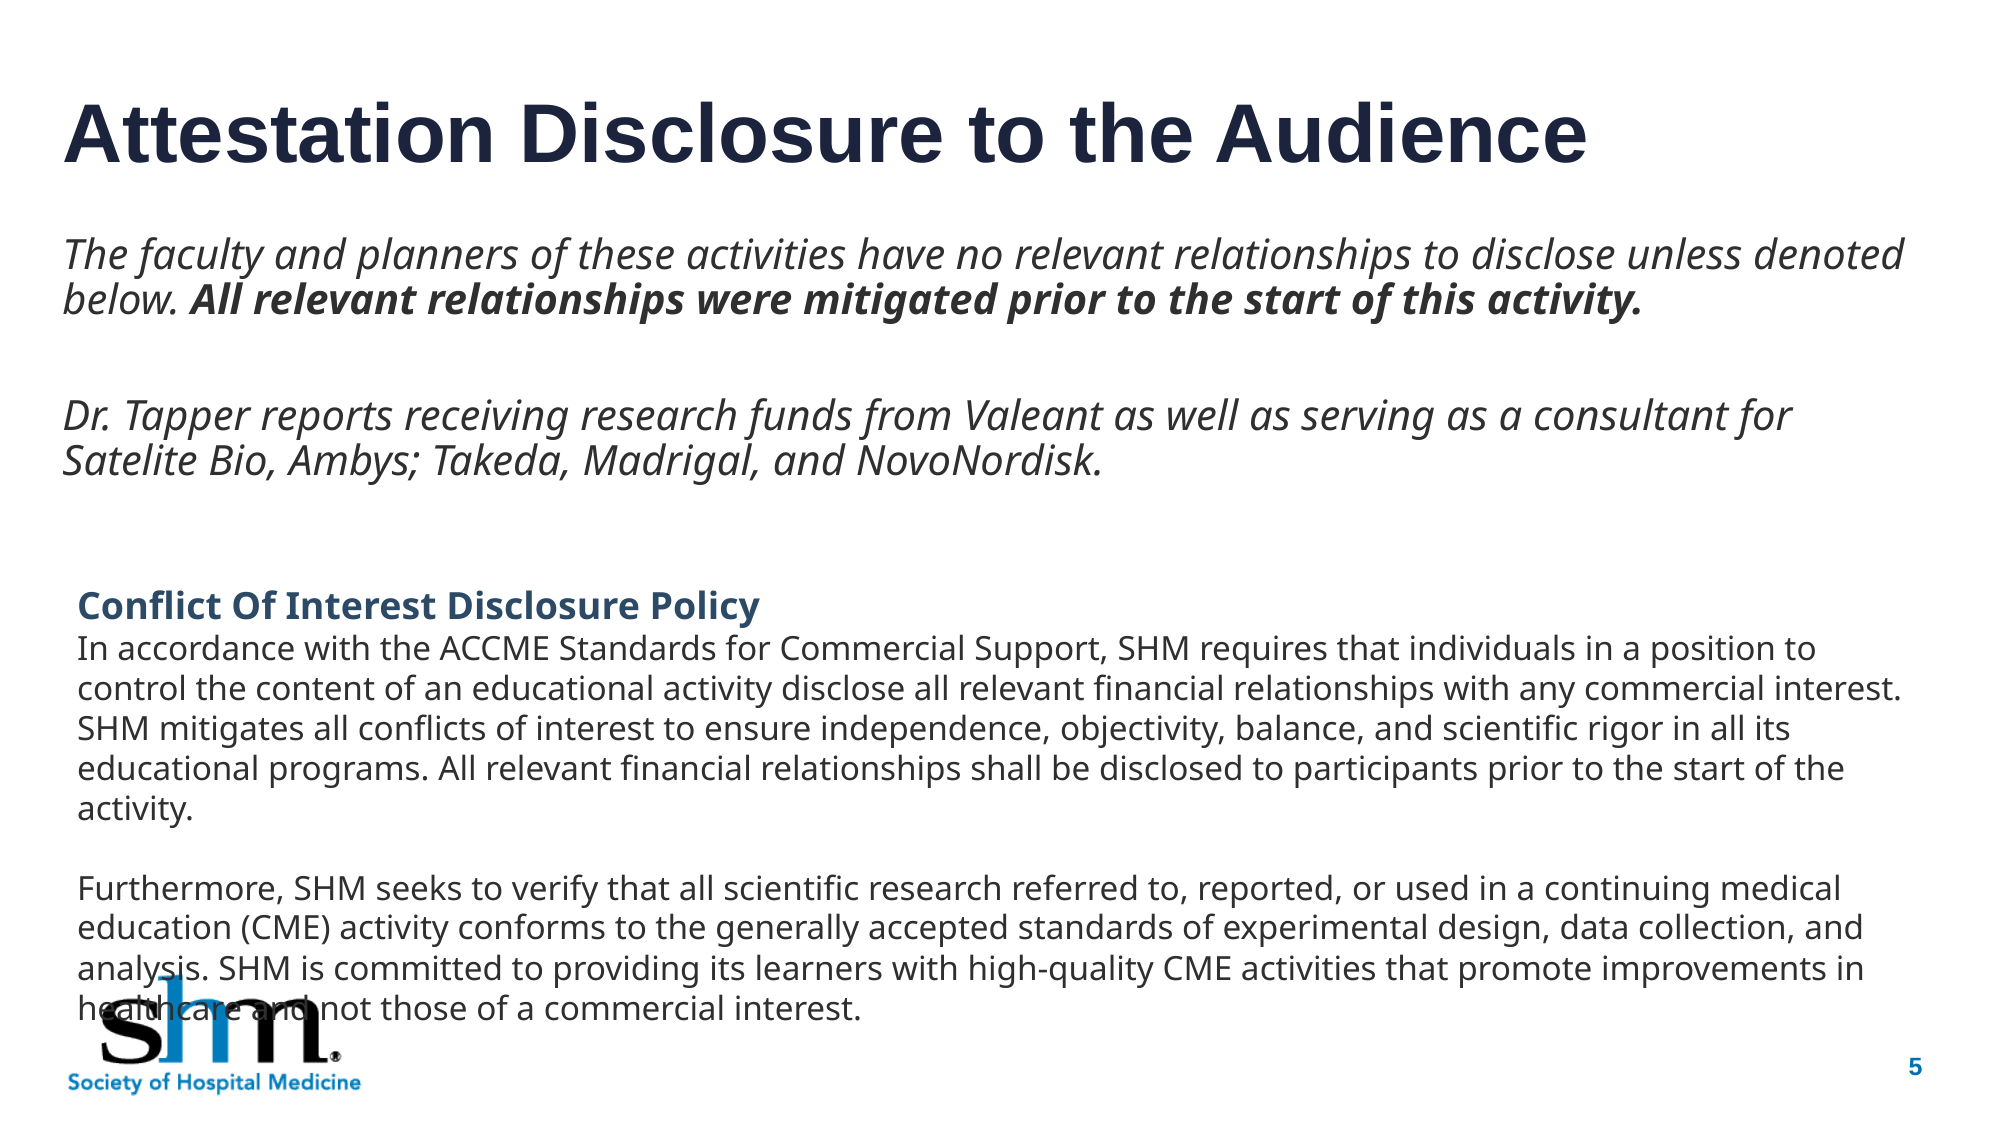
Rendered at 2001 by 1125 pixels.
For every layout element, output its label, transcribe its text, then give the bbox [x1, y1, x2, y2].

picture [68, 1034, 362, 1096]
title Attestation Disclosure to the Audience [62, 88, 1938, 183]
slide_number 5 [1487, 1035, 1938, 1096]
text_box Conflict Of Interest Disclosure Policy In accordance with the ACCME Standards for Commercial Support, SHM requires that individuals in a position to control the content of an educational activity disclose all relevant financial relationships with any commercial interest. SHM mitigates all conflicts of interest to ensure independence, objectivity, balance, and scientific rigor in all its educational programs. All relevant financial relationships shall be disclosed to participants prior to the start of the activity. Furthermore, SHM seeks to verify that all scientific research referred to, reported, or used in a continuing medical education (CME) activity conforms to the generally accepted standards of experimental design, data collection, and analysis. SHM is committed to providing its learners with high-quality CME activities that promote improvements in healthcare and not those of a commercial interest. [62, 574, 1938, 1034]
list The faculty and planners of these activities have no relevant relationships to disclose unless denoted below. All relevant relationships were mitigated prior to the start of this activity. Dr. Tapper reports receiving research funds from Valeant as well as serving as a consultant for Satelite Bio, Ambys; Takeda, Madrigal, and NovoNordisk. [62, 233, 1938, 574]
